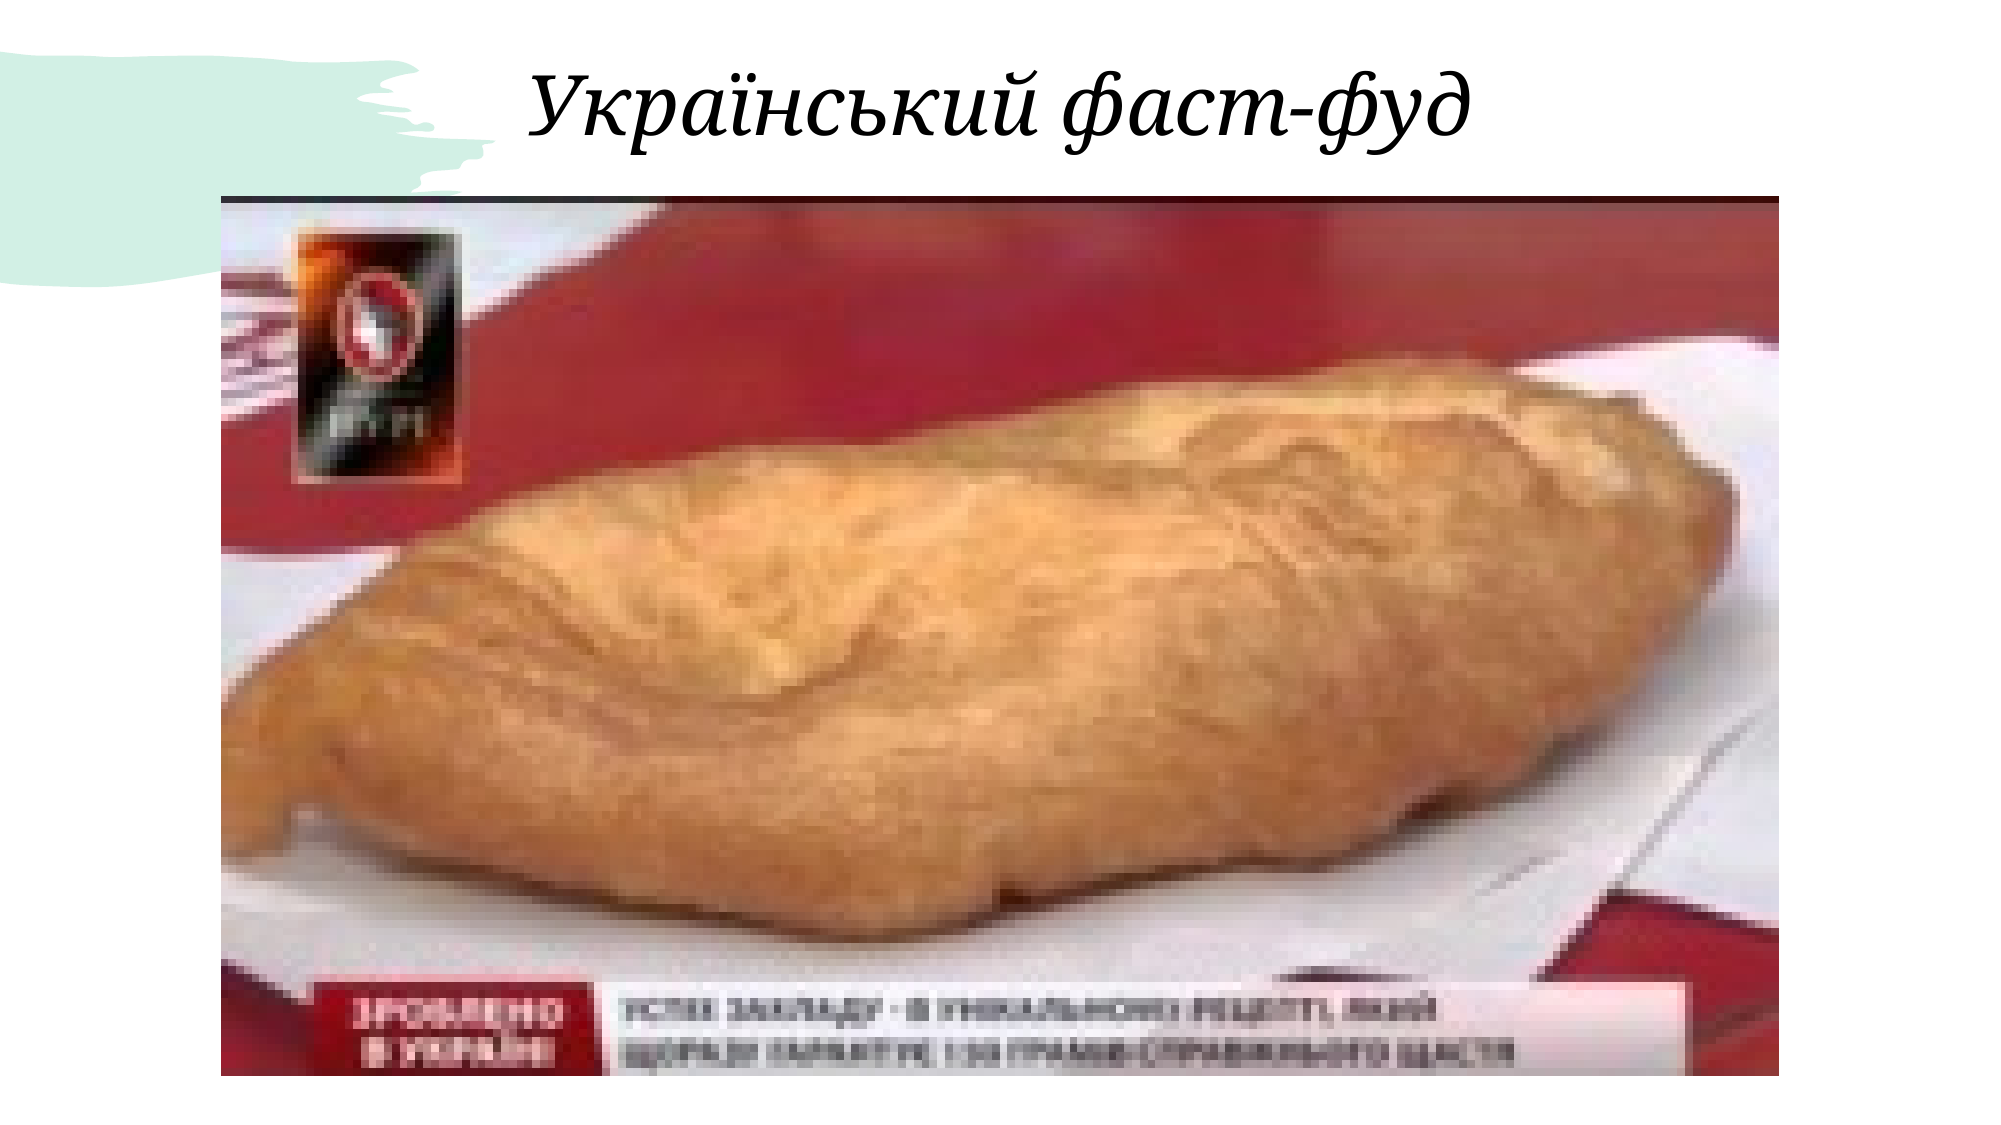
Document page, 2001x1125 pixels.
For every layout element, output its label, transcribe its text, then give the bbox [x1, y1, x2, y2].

title Український фаст-фуд [137, 0, 1863, 218]
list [220, 195, 1780, 1077]
